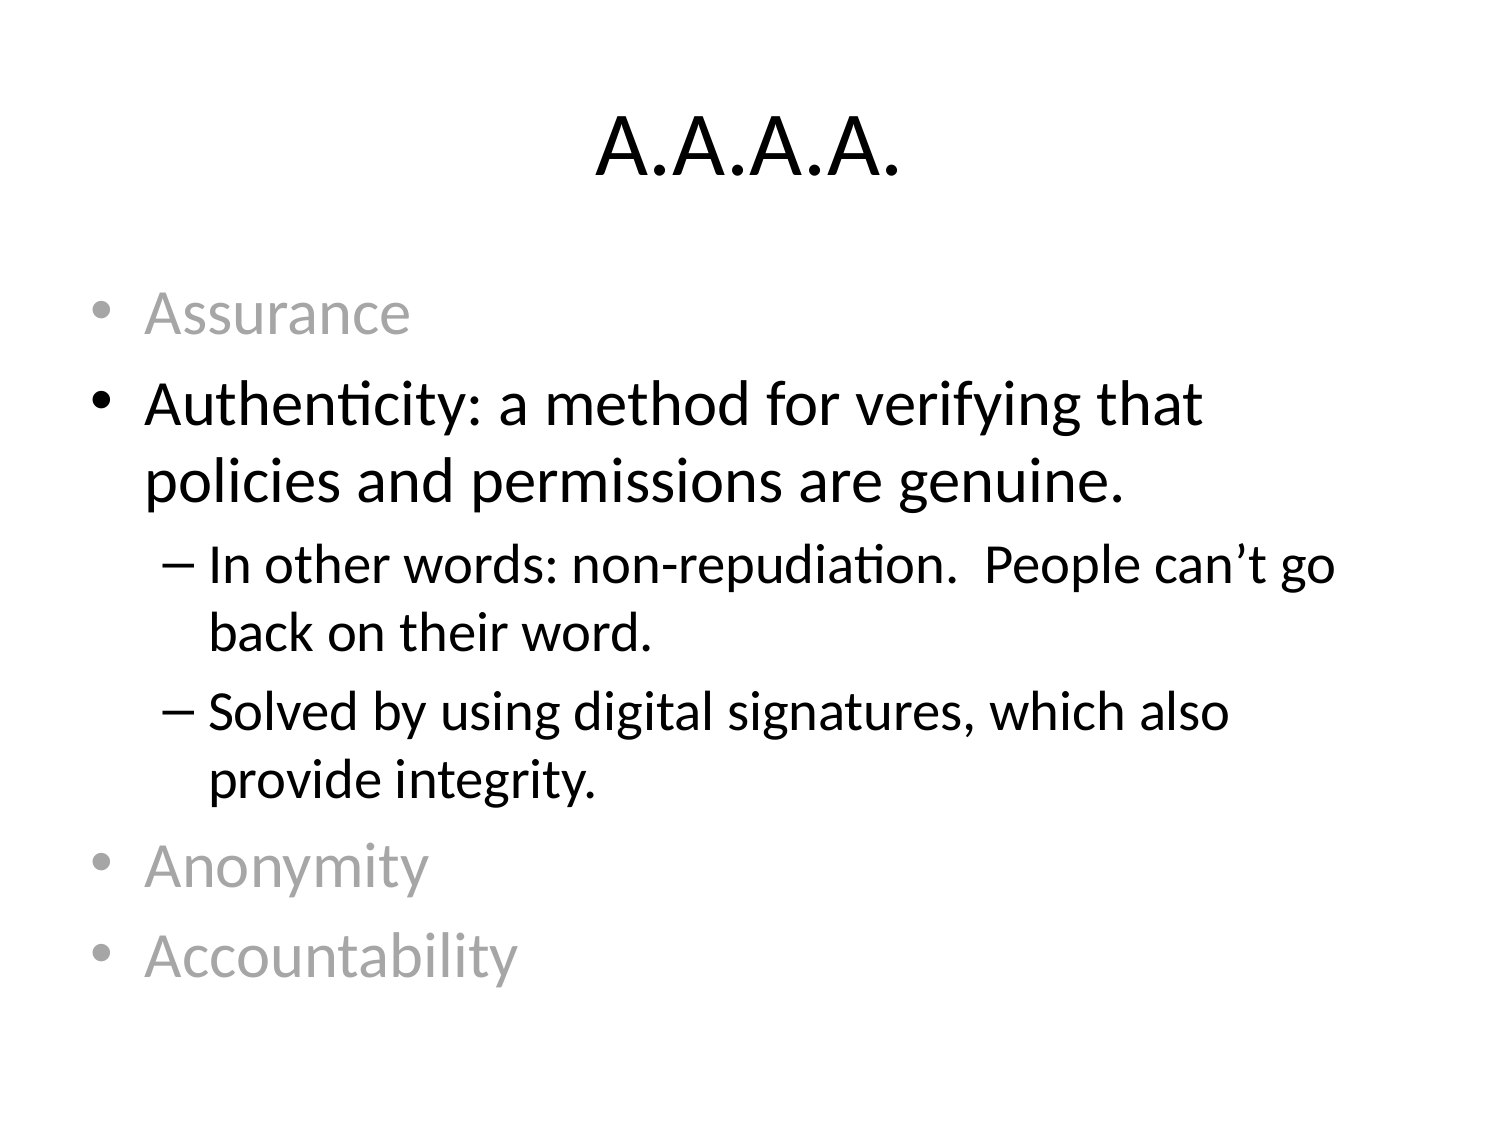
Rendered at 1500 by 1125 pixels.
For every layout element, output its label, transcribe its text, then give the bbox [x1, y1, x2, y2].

list Assurance Authenticity: a method for verifying that policies and permissions are genuine. In other words: non-repudiation. People can’t go back on their word. Solved by using digital signatures, which also provide integrity. Anonymity Accountability [75, 262, 1425, 1005]
title A.A.A.A. [75, 45, 1425, 233]
